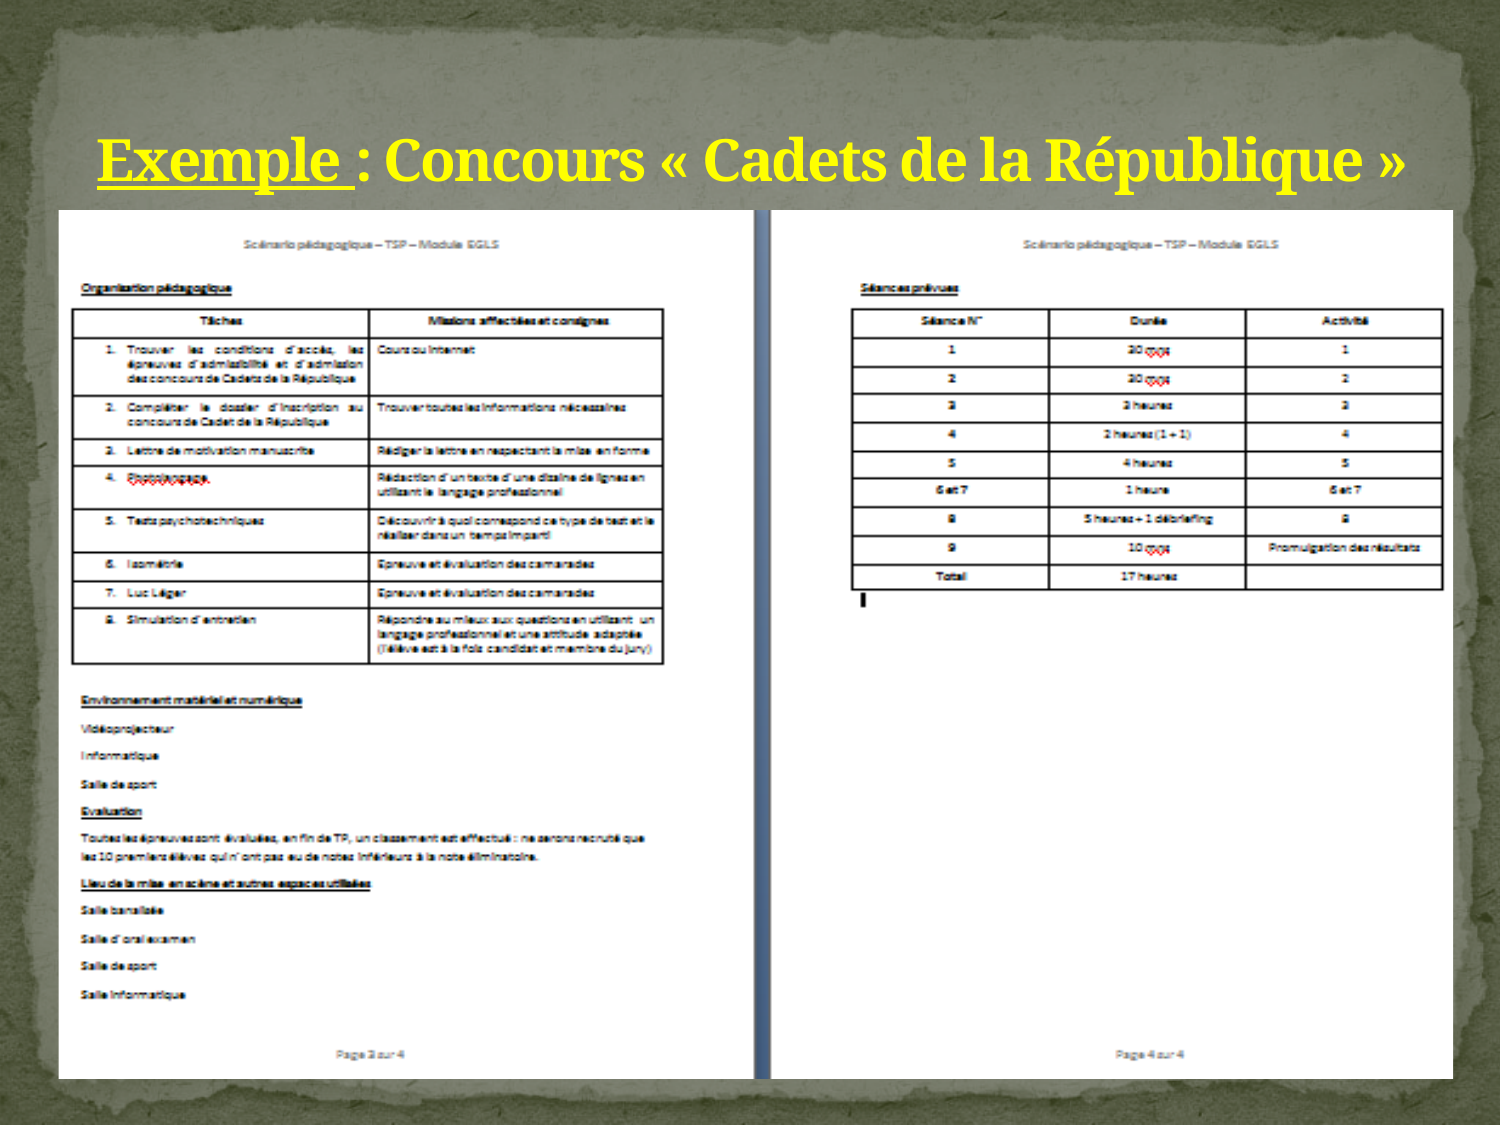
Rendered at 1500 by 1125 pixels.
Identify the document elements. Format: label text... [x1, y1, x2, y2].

text_box Exemple : Concours « Cadets de la République » [81, 105, 1432, 200]
picture [58, 210, 1454, 1079]
